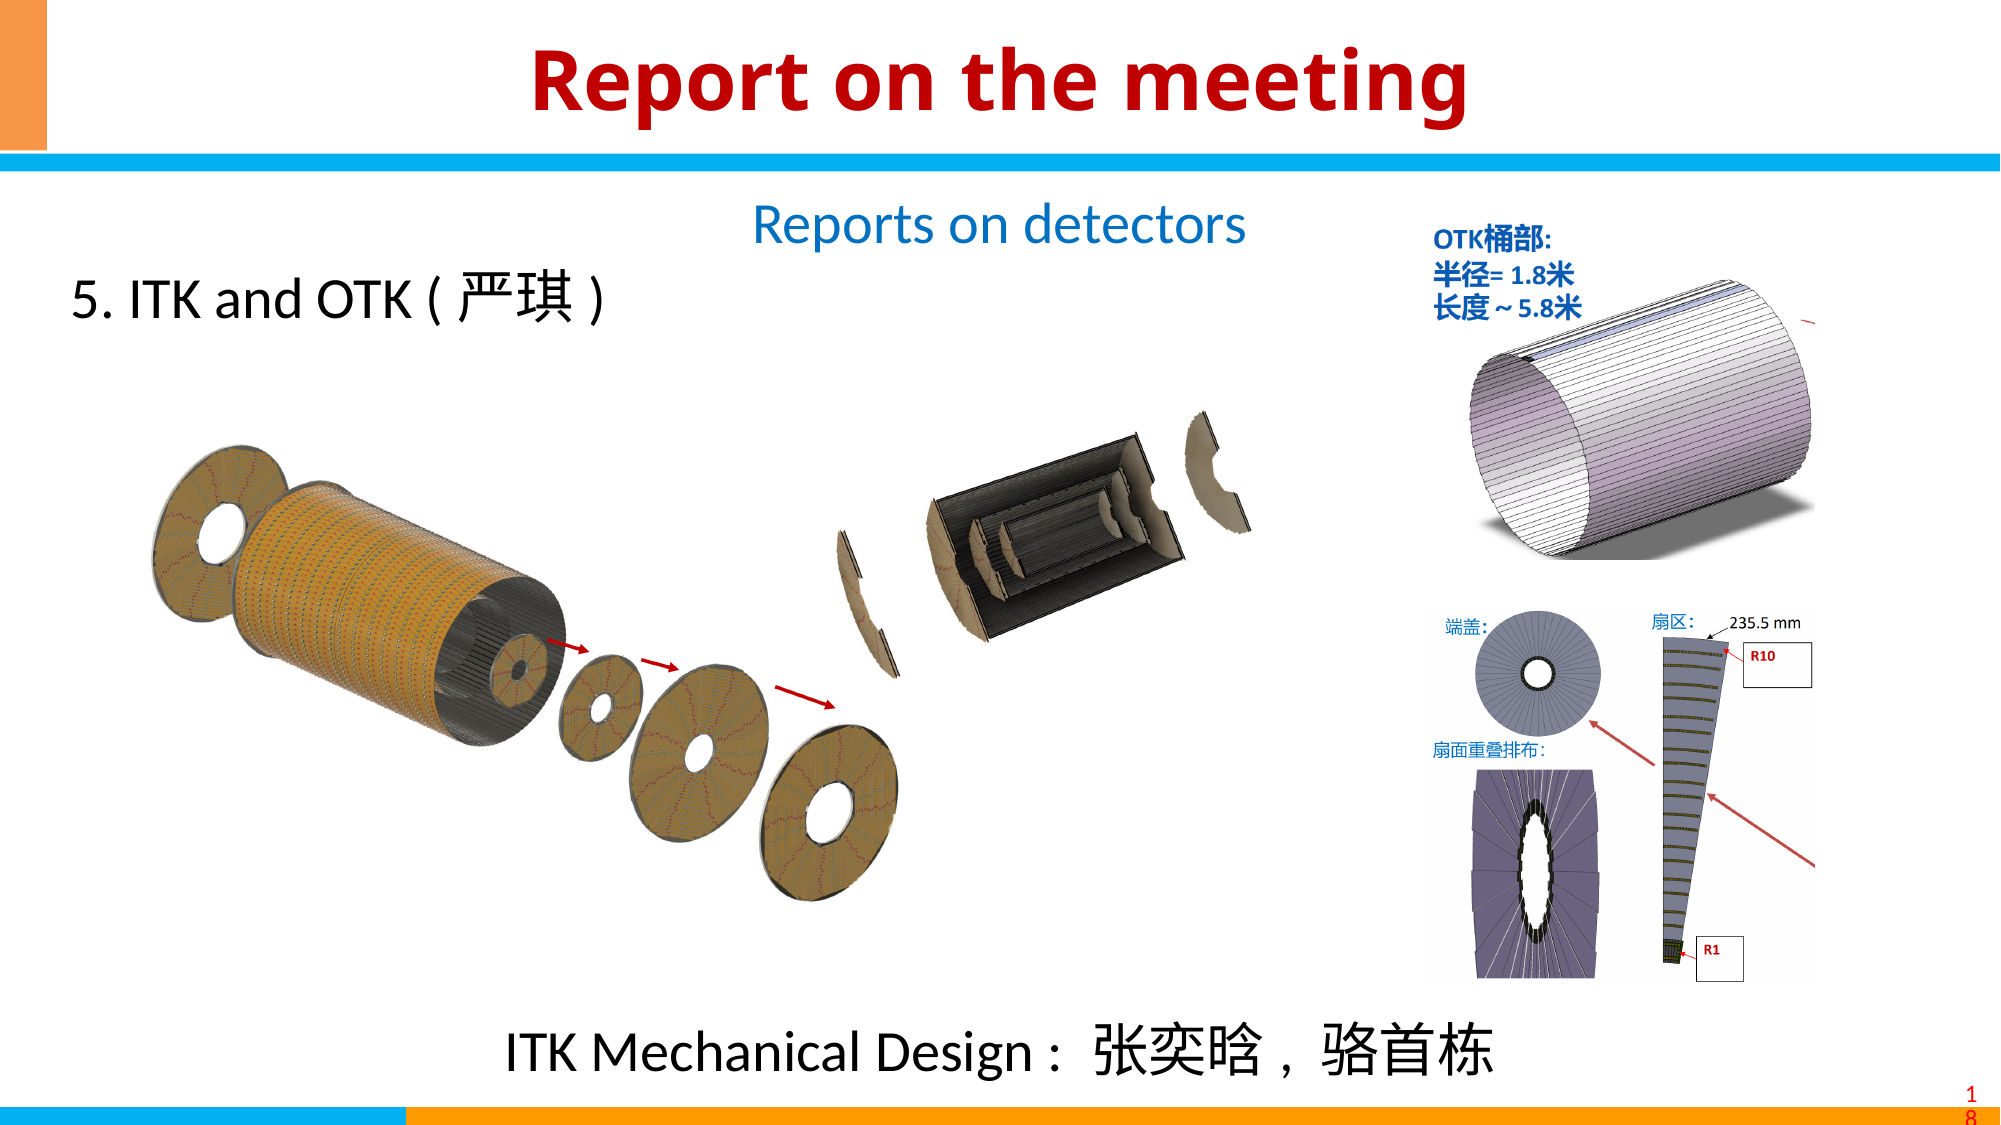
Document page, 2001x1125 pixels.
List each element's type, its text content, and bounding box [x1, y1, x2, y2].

picture [149, 408, 1256, 904]
text_box Reports on detectors [737, 178, 1263, 263]
slide_number 18 [1949, 758, 1993, 1125]
title Report on the meeting [469, 0, 1530, 179]
text_box ITK Mechanical Design : 张奕晗, 骆首栋 [489, 1006, 1511, 1091]
picture [1430, 222, 1815, 560]
picture [1430, 609, 1815, 985]
text_box 5. ITK and OTK (严琪) [55, 253, 621, 338]
